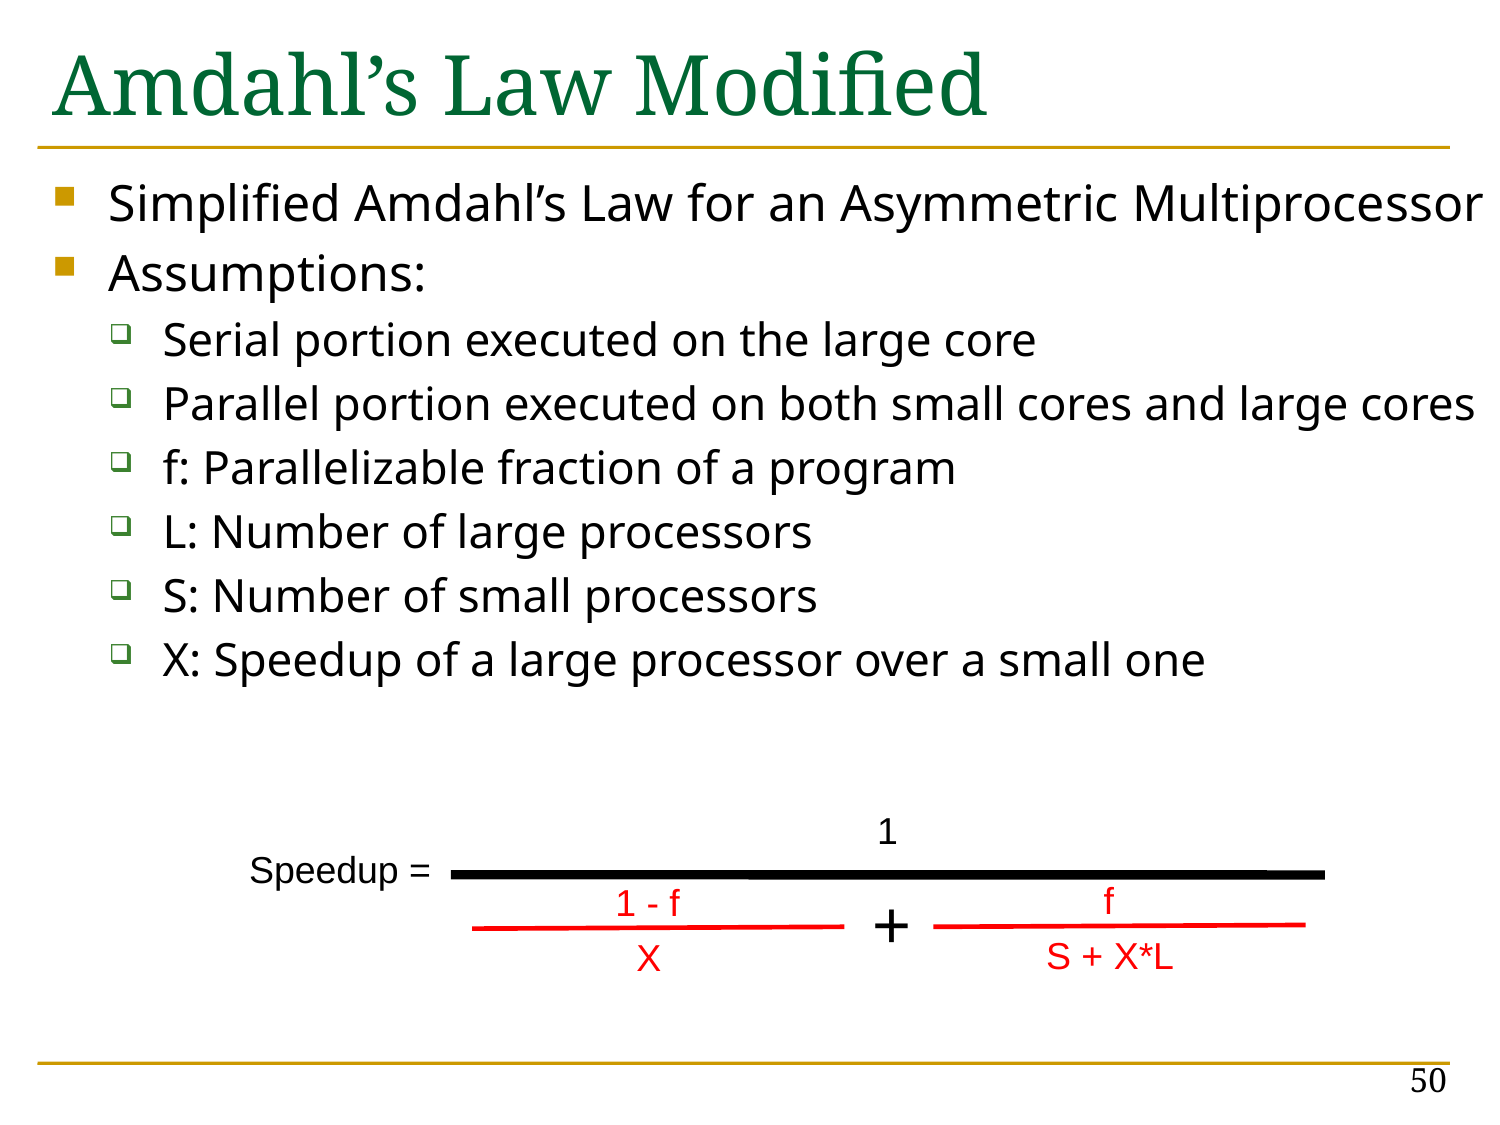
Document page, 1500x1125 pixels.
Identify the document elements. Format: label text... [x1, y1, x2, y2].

slide_number 50 [1111, 1036, 1462, 1112]
list Simplified Amdahl’s Law for an Asymmetric Multiprocessor Assumptions: Serial portion executed on the large core Parallel portion executed on both small cores and large cores f: Parallelizable fraction of a program L: Number of large processors S: Number of small processors X: Speedup of a large processor over a small one [37, 163, 1500, 1016]
text_box 1 [812, 799, 963, 860]
title Amdahl’s Law Modified [37, 24, 1450, 163]
text_box S + X*L [898, 924, 1322, 985]
text_box f [1014, 870, 1204, 924]
text_box 1 - f [553, 871, 743, 926]
text_box Speedup = [150, 838, 446, 899]
text_box X [437, 926, 861, 987]
text_box + [816, 874, 967, 970]
